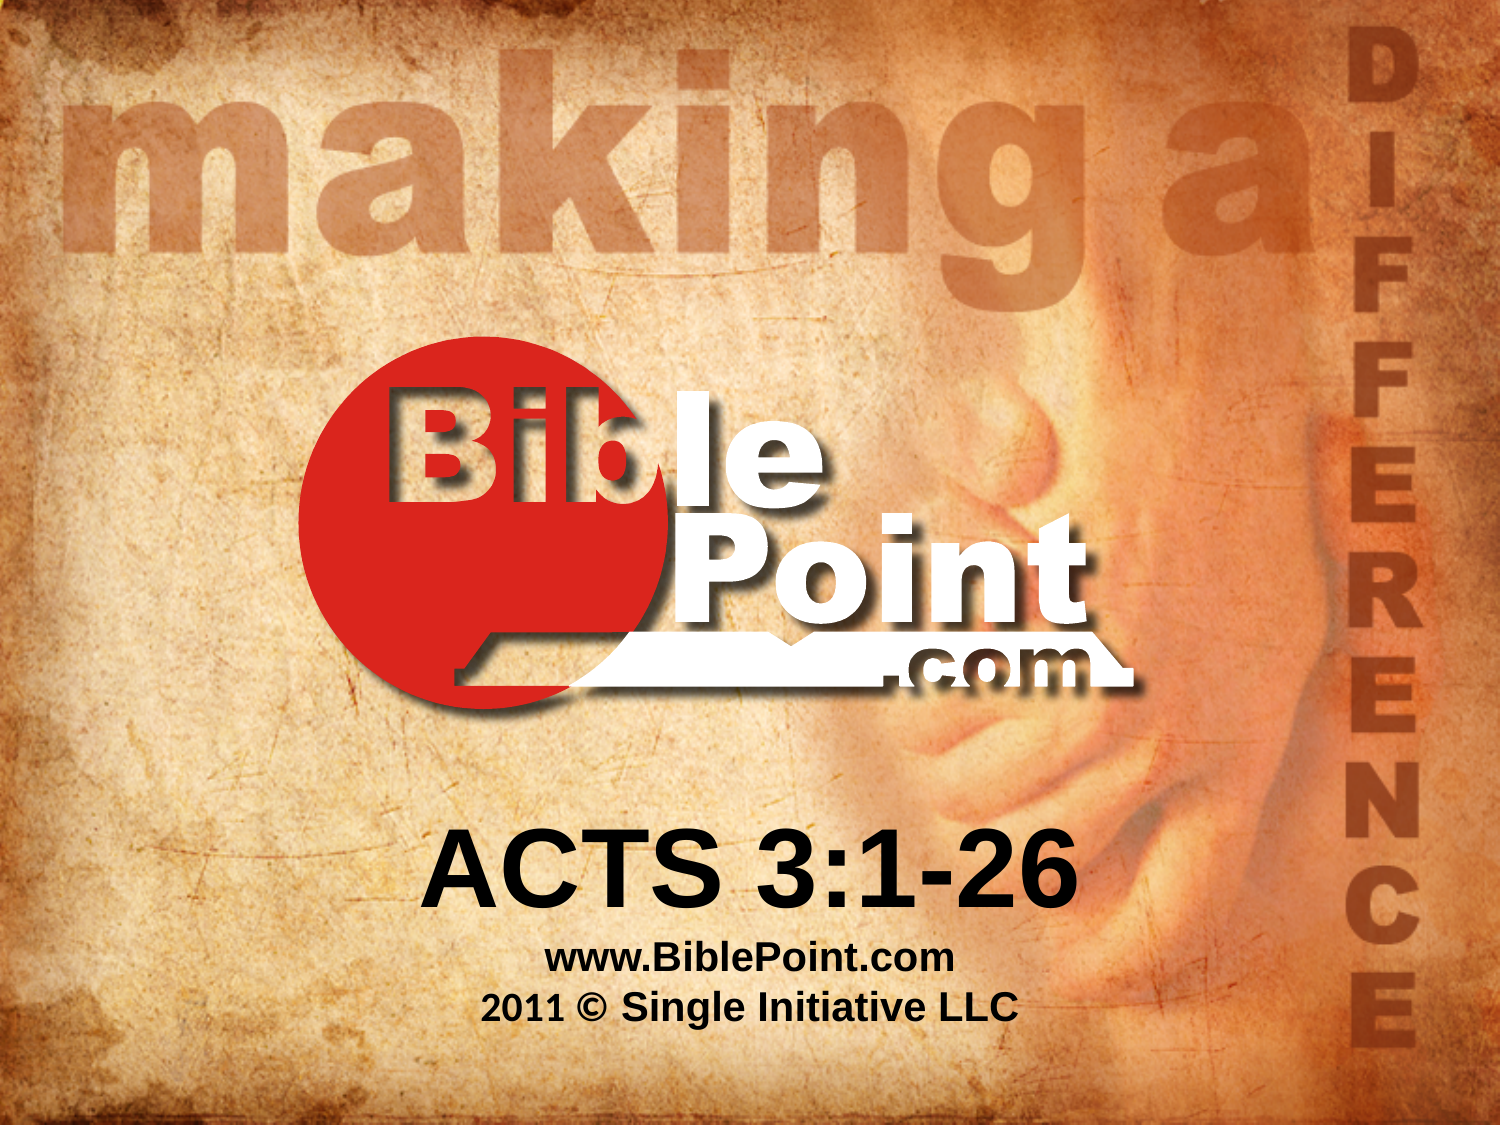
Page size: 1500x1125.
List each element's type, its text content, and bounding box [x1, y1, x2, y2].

picture [0, 0, 1500, 1125]
text_box ACTS 3:1-26 www.BiblePoint.com 2011 © Single Initiative LLC [312, 787, 1188, 1038]
